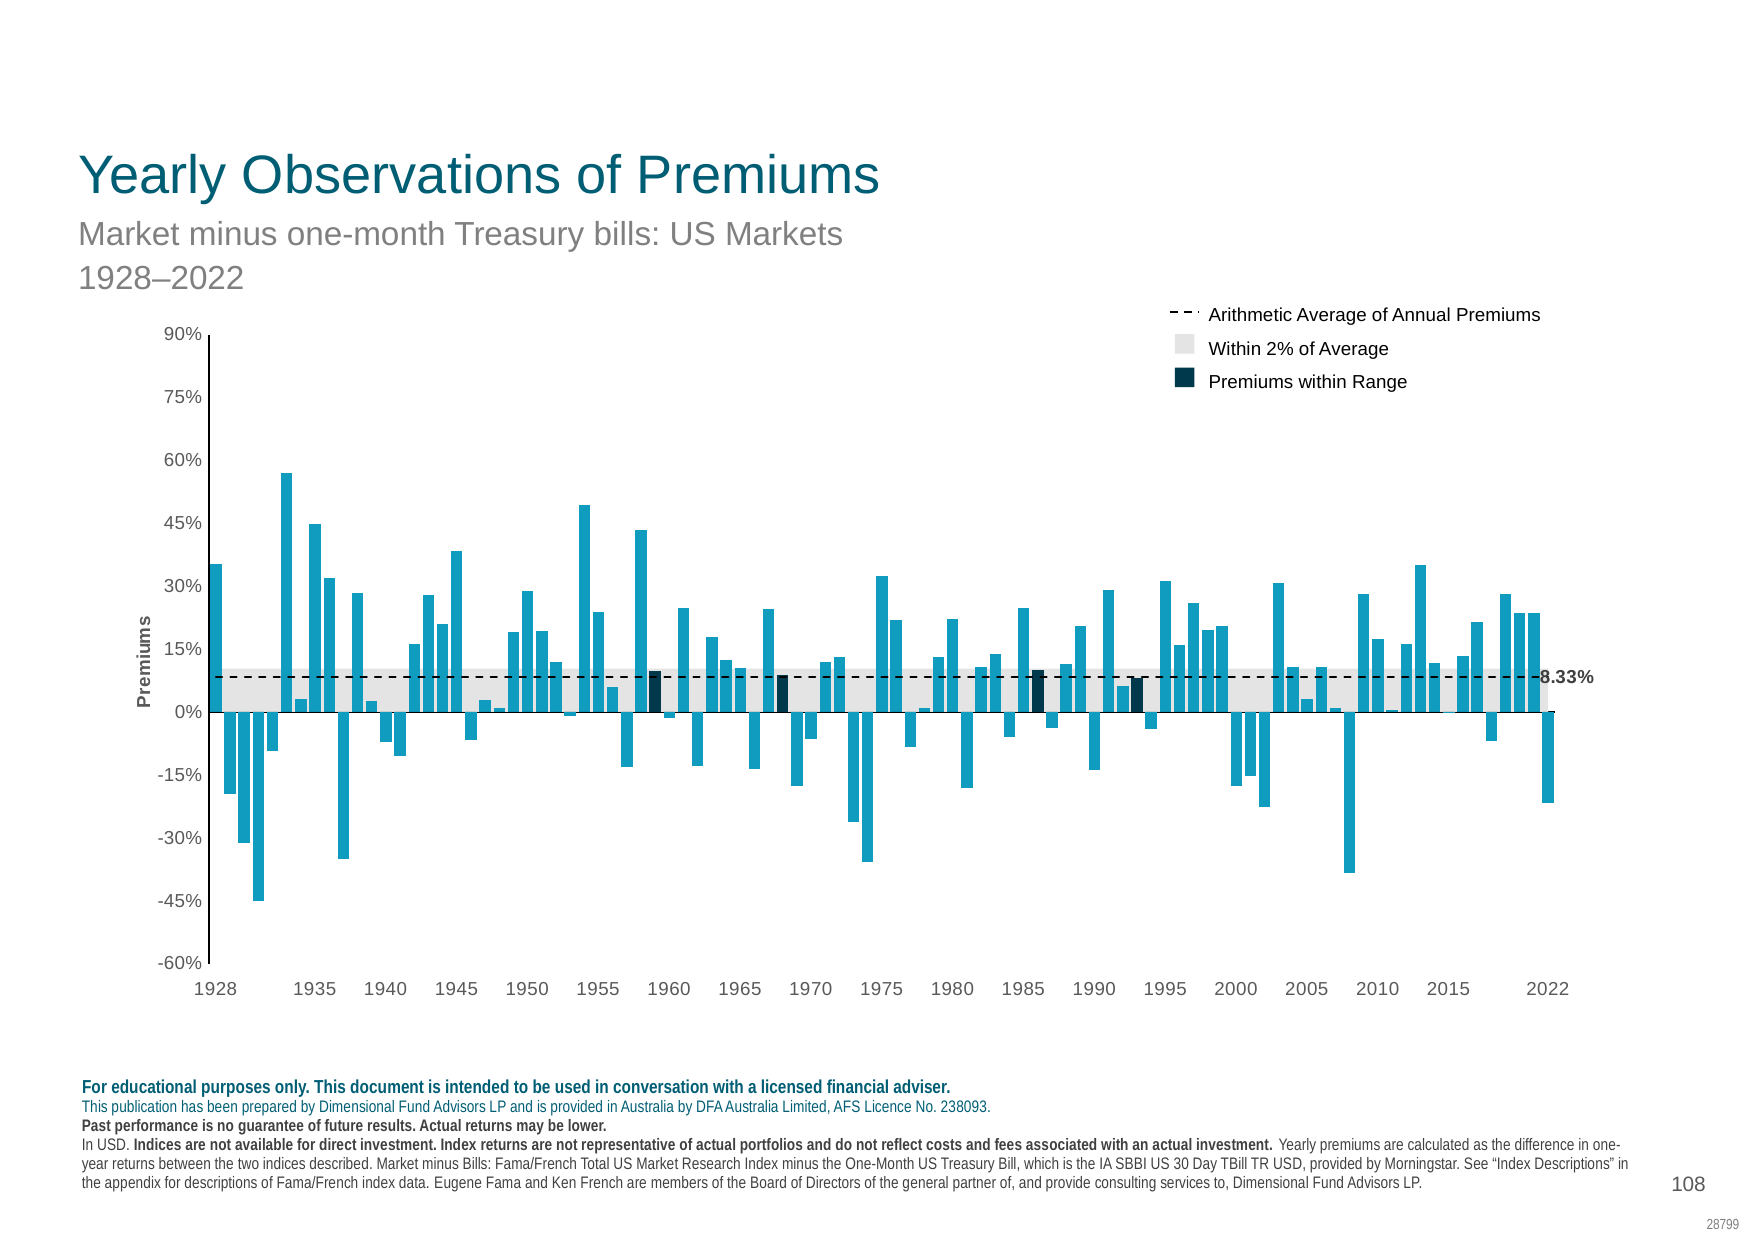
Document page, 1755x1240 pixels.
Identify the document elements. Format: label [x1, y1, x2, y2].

list [1433, 1202, 1755, 1240]
list [66, 1153, 1662, 1200]
slide_number [1671, 1153, 1755, 1202]
text_box [1169, 283, 1608, 313]
list [63, 201, 1706, 276]
title [63, 134, 1698, 201]
chart [127, 313, 1657, 1009]
